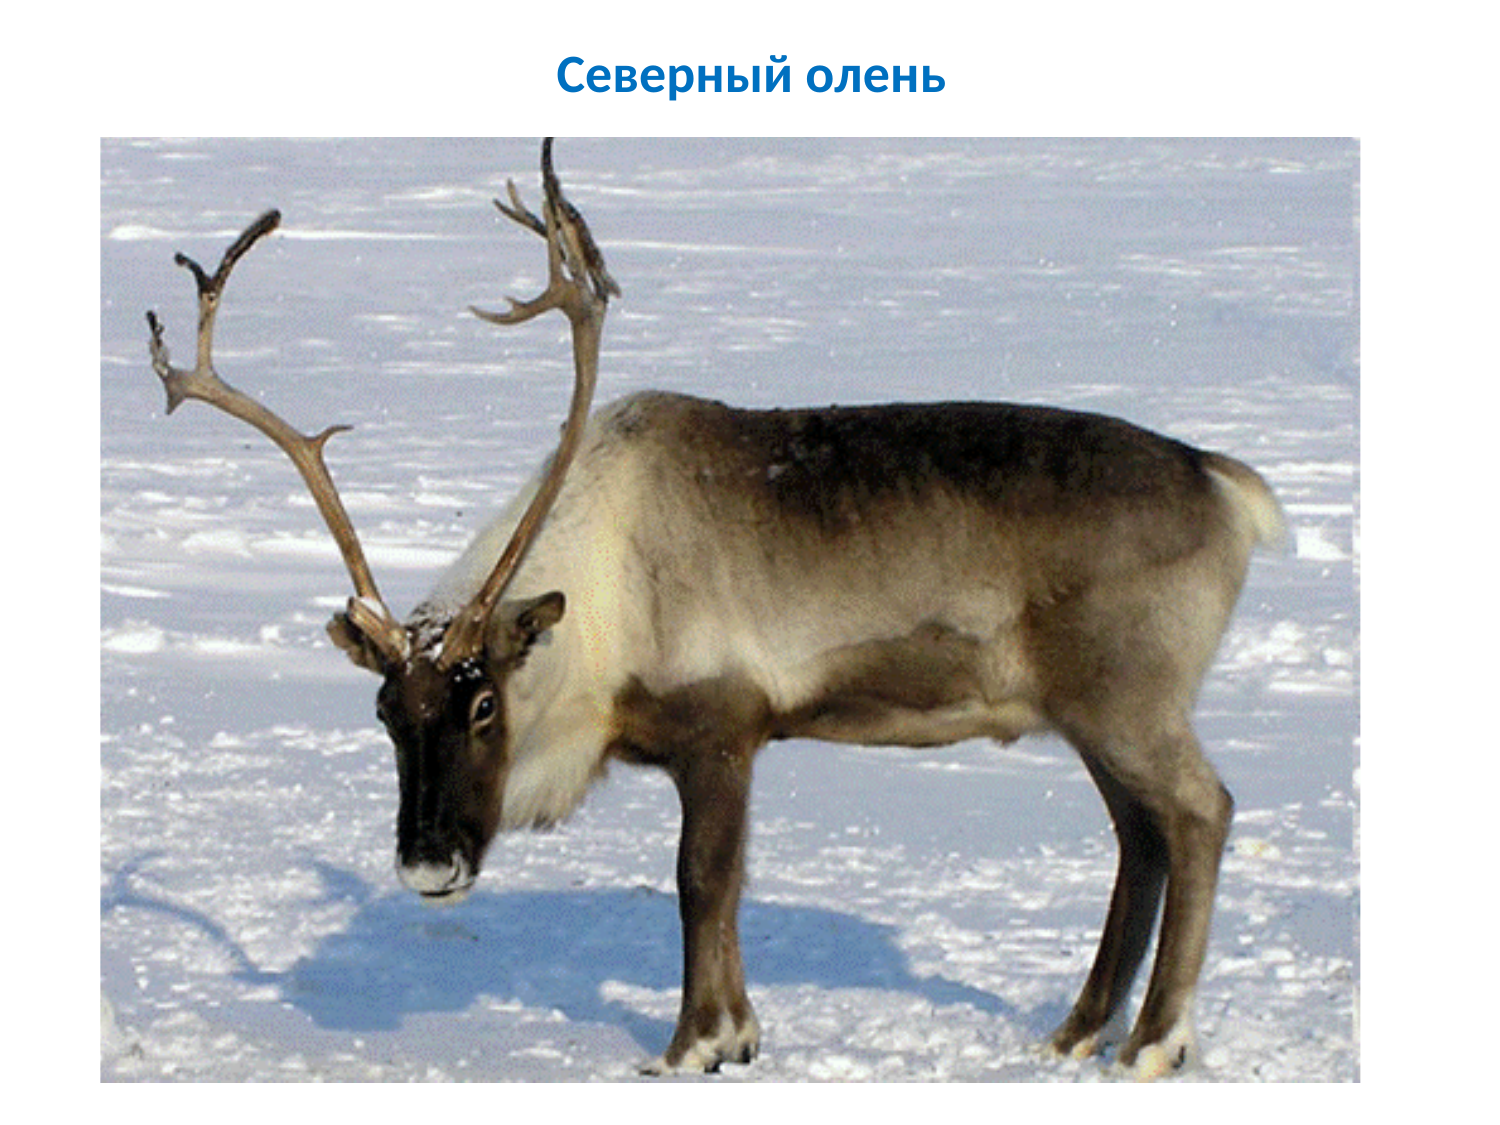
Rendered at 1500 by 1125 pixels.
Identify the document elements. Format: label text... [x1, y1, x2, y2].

picture [100, 136, 1361, 1083]
title Северный олень [76, 30, 1427, 112]
